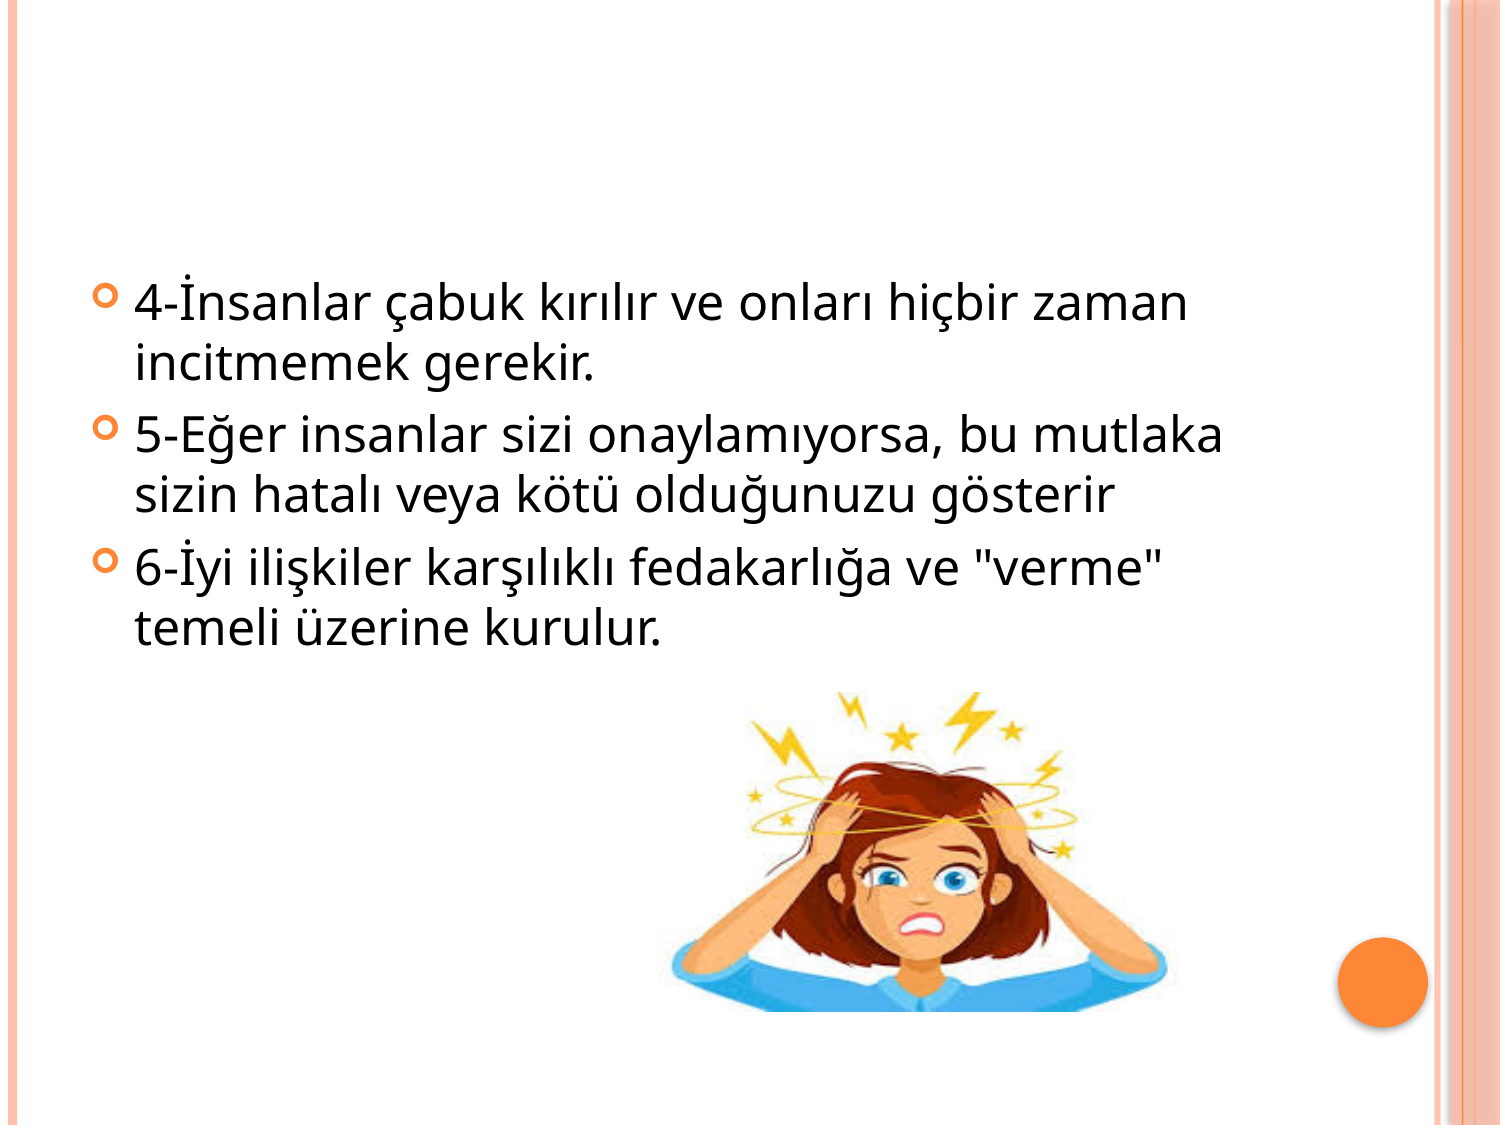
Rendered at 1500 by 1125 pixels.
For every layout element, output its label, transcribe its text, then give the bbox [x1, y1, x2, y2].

list 4-İnsanlar çabuk kırılır ve onları hiçbir zaman incitmemek gerekir. 5-Eğer insanlar sizi onaylamıyorsa, bu mutlaka sizin hatalı veya kötü olduğunuzu gösterir 6-İyi ilişkiler karşılıklı fedakarlığa ve "verme" temeli üzerine kurulur. [75, 262, 1300, 1062]
picture [607, 691, 1235, 1012]
